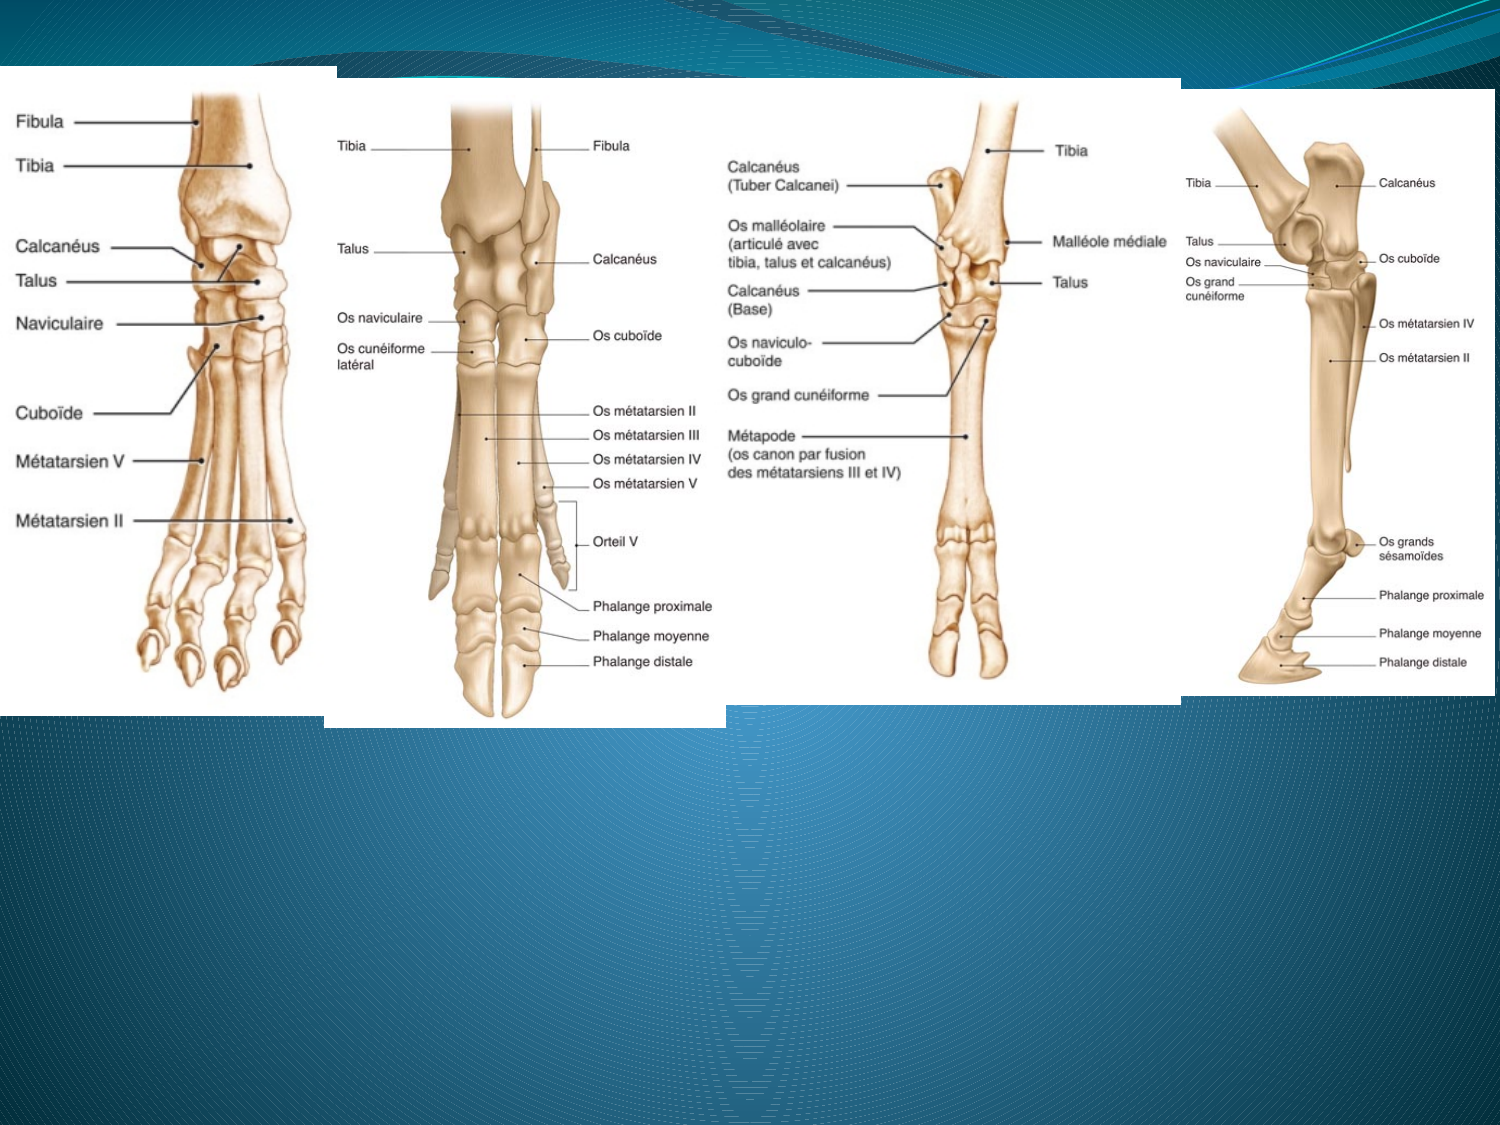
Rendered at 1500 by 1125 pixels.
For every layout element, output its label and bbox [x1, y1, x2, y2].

picture [1185, 89, 1495, 696]
picture [0, 66, 337, 717]
picture [324, 77, 1181, 729]
